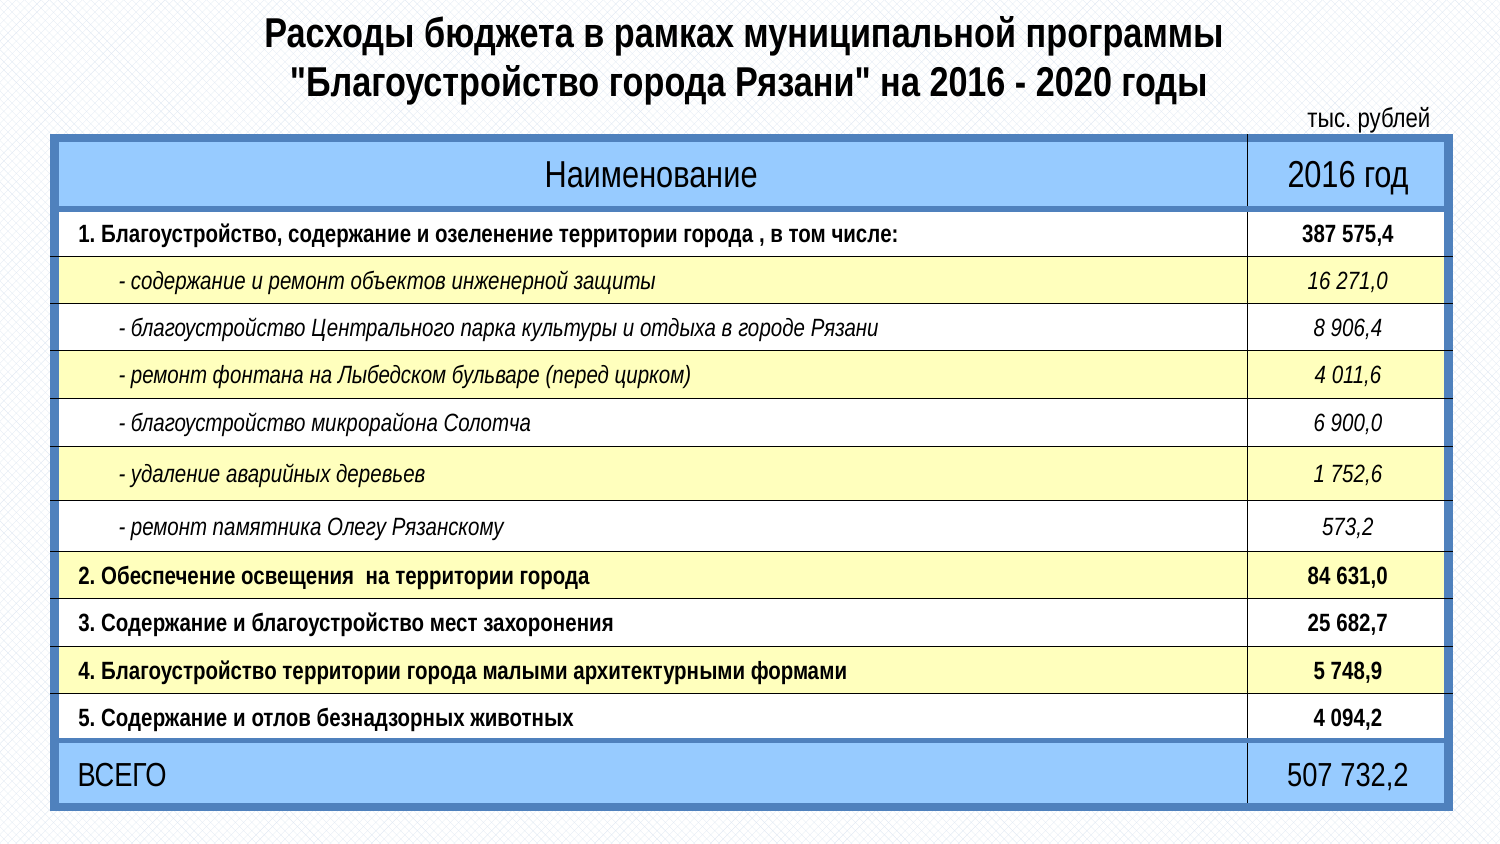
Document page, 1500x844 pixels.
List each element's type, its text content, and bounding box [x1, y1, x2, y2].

table_cell 25 682,7 [1248, 599, 1444, 646]
table_cell 1. Благоустройство, содержание и озеленение территории города , в том числе: [59, 212, 1247, 256]
table_cell 16 271,0 [1248, 257, 1444, 303]
table_cell 8 906,4 [1248, 304, 1444, 350]
table_cell 5. Содержание и отлов безнадзорных животных [59, 694, 1247, 738]
table_cell - благоустройство Центрального парка культуры и отдыха в городе Рязани [59, 304, 1247, 350]
table_cell 4 094,2 [1248, 694, 1444, 738]
table_cell - ремонт памятника Олегу Рязанскому [59, 501, 1247, 551]
table_cell - благоустройство микрорайона Солотча [59, 399, 1247, 446]
table_cell 5 748,9 [1248, 647, 1444, 693]
table_cell 6 900,0 [1248, 399, 1444, 446]
table_cell 573,2 [1248, 501, 1444, 551]
table_header 2016 год [1248, 142, 1444, 206]
table_cell ВСЕГО [59, 743, 1247, 803]
table_cell 2. Обеспечение освещения на территории города [59, 552, 1247, 598]
table_header Наименование [59, 142, 1247, 206]
table_cell - содержание и ремонт объектов инженерной защиты [59, 257, 1247, 303]
table_cell 507 732,2 [1248, 743, 1444, 803]
table_cell 3. Содержание и благоустройство мест захоронения [59, 599, 1247, 646]
table_cell 4 011,6 [1248, 351, 1444, 398]
table_cell 4. Благоустройство территории города малыми архитектурными формами [59, 647, 1247, 693]
table_cell 387 575,4 [1248, 212, 1444, 256]
text_box тыс. рублей [1260, 93, 1447, 140]
table_cell 84 631,0 [1248, 552, 1444, 598]
table_cell - удаление аварийных деревьев [59, 447, 1247, 500]
table_cell 1 752,6 [1248, 447, 1444, 500]
text_box Расходы бюджета в рамках муниципальной программы "Благоустройство города Рязани" на 2016 - 2020 годы [17, 7, 1471, 86]
table_cell - ремонт фонтана на Лыбедском бульваре (перед цирком) [59, 351, 1247, 398]
